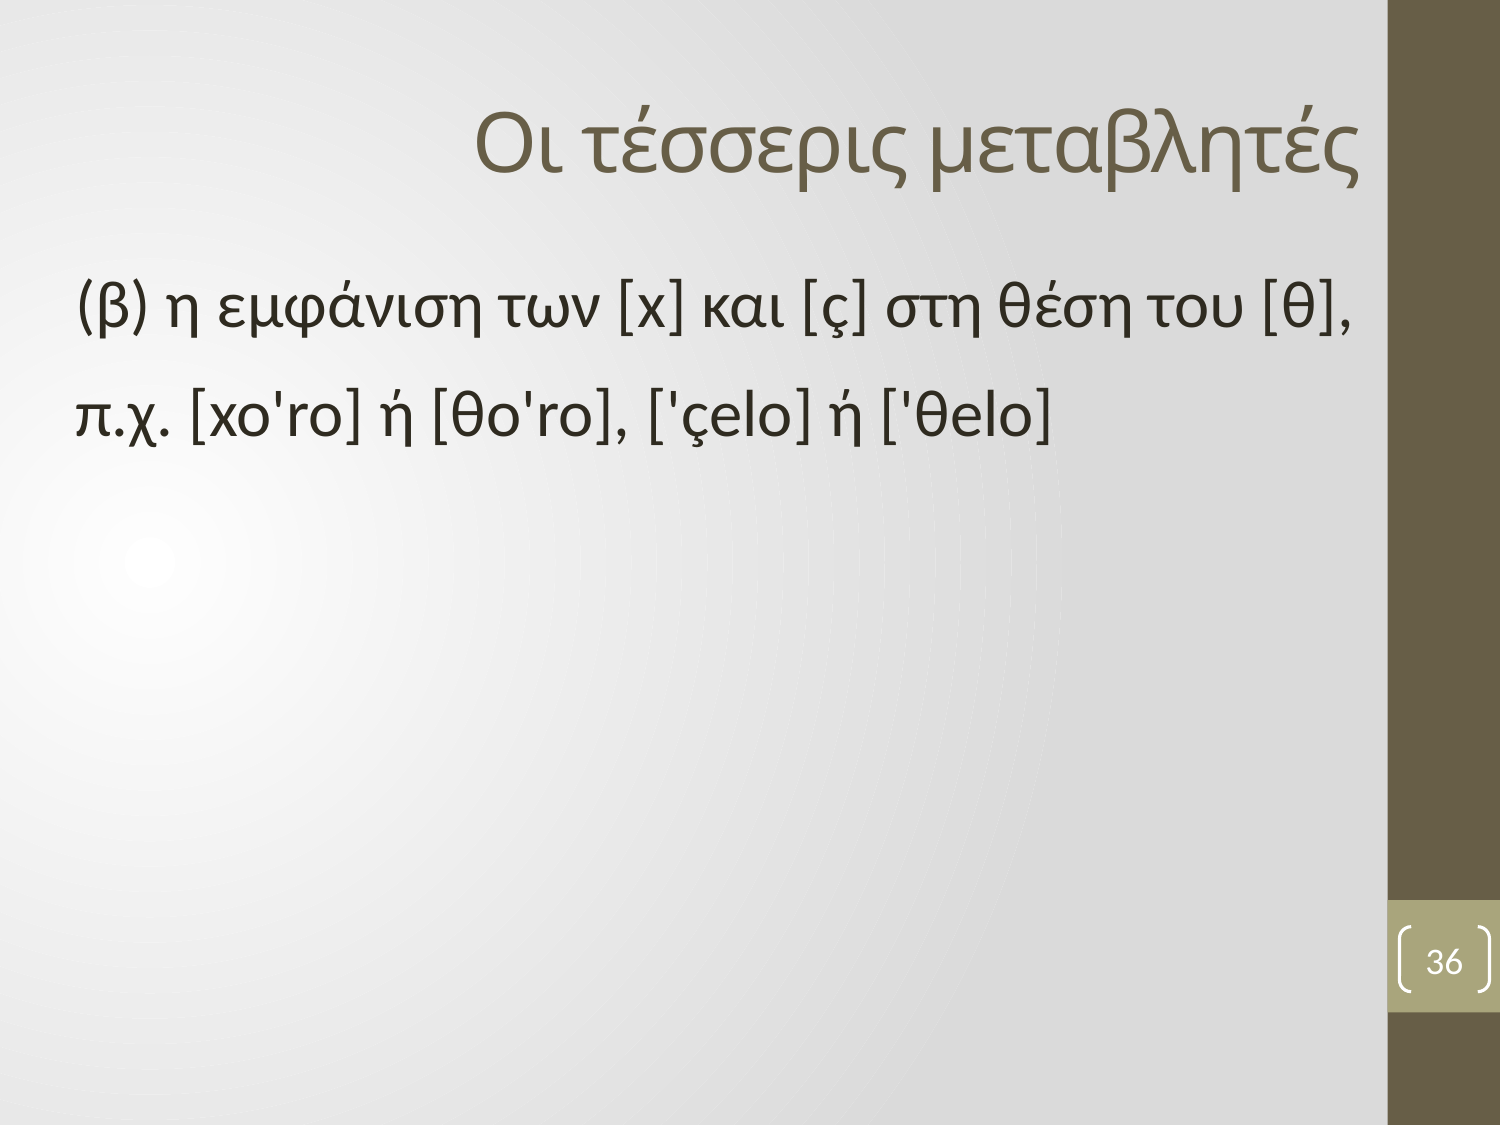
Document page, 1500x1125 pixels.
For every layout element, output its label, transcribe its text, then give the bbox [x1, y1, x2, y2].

list (β) η εμφάνιση των [x] και [ç] στη θέση του [θ], π.χ. [xo'ro] ή [θo'ro], ['çelo] ή ['θelo] [41, 237, 1388, 1125]
slide_number 36 [1397, 925, 1492, 994]
title Οι τέσσερις μεταβλητές [75, 45, 1376, 233]
